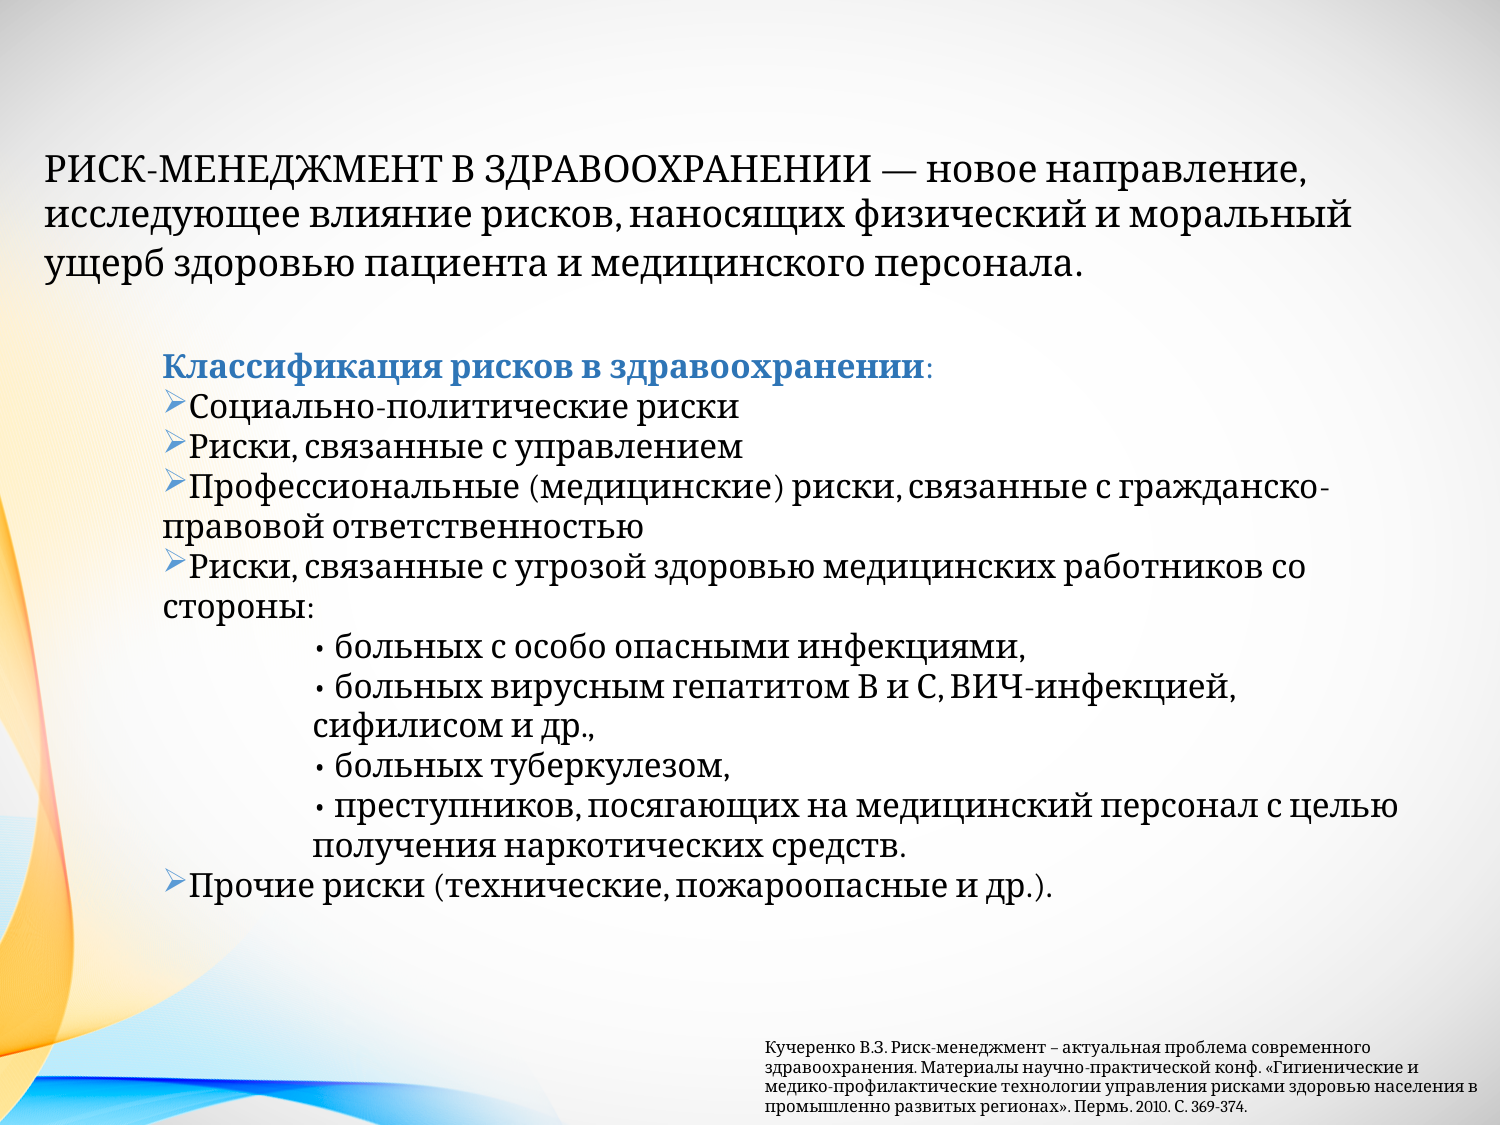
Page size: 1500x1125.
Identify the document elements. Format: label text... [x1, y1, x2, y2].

picture [0, 0, 1500, 1125]
text_box Классификация рисков в здравоохранении: Социально-политические риски Риски, связанные с управлением Профессиональные (медицинские) риски, связанные с гражданско-правовой ответственностью Риски, связанные с угрозой здоровью медицинских работников со стороны: • больных с особо опасными инфекциями, • больных вирусным гепатитом В и С, ВИЧ-инфекцией, сифилисом и др., • больных туберкулезом, • преступников, посягающих на медицинский персонал с целью получения наркотических средств. Прочие риски (технические, пожароопасные и др.). [147, 338, 1424, 912]
text_box РИСК-МЕНЕДЖМЕНТ В ЗДРАВООХРАНЕНИИ — новое направление, исследующее влияние рисков, наносящих физический и моральный ущерб здоровью пациента и медицинского персонала. [29, 137, 1477, 292]
text_box Кучеренко В.З. Риск-менеджмент – актуальная проблема современного здравоохранения. Материалы научно-практической конф. «Гигиенические и медико-профилактические технологии управления рисками здоровью населения в промышленно развитых регионах». Пермь. 2010. С. 369-374. [749, 1029, 1500, 1124]
